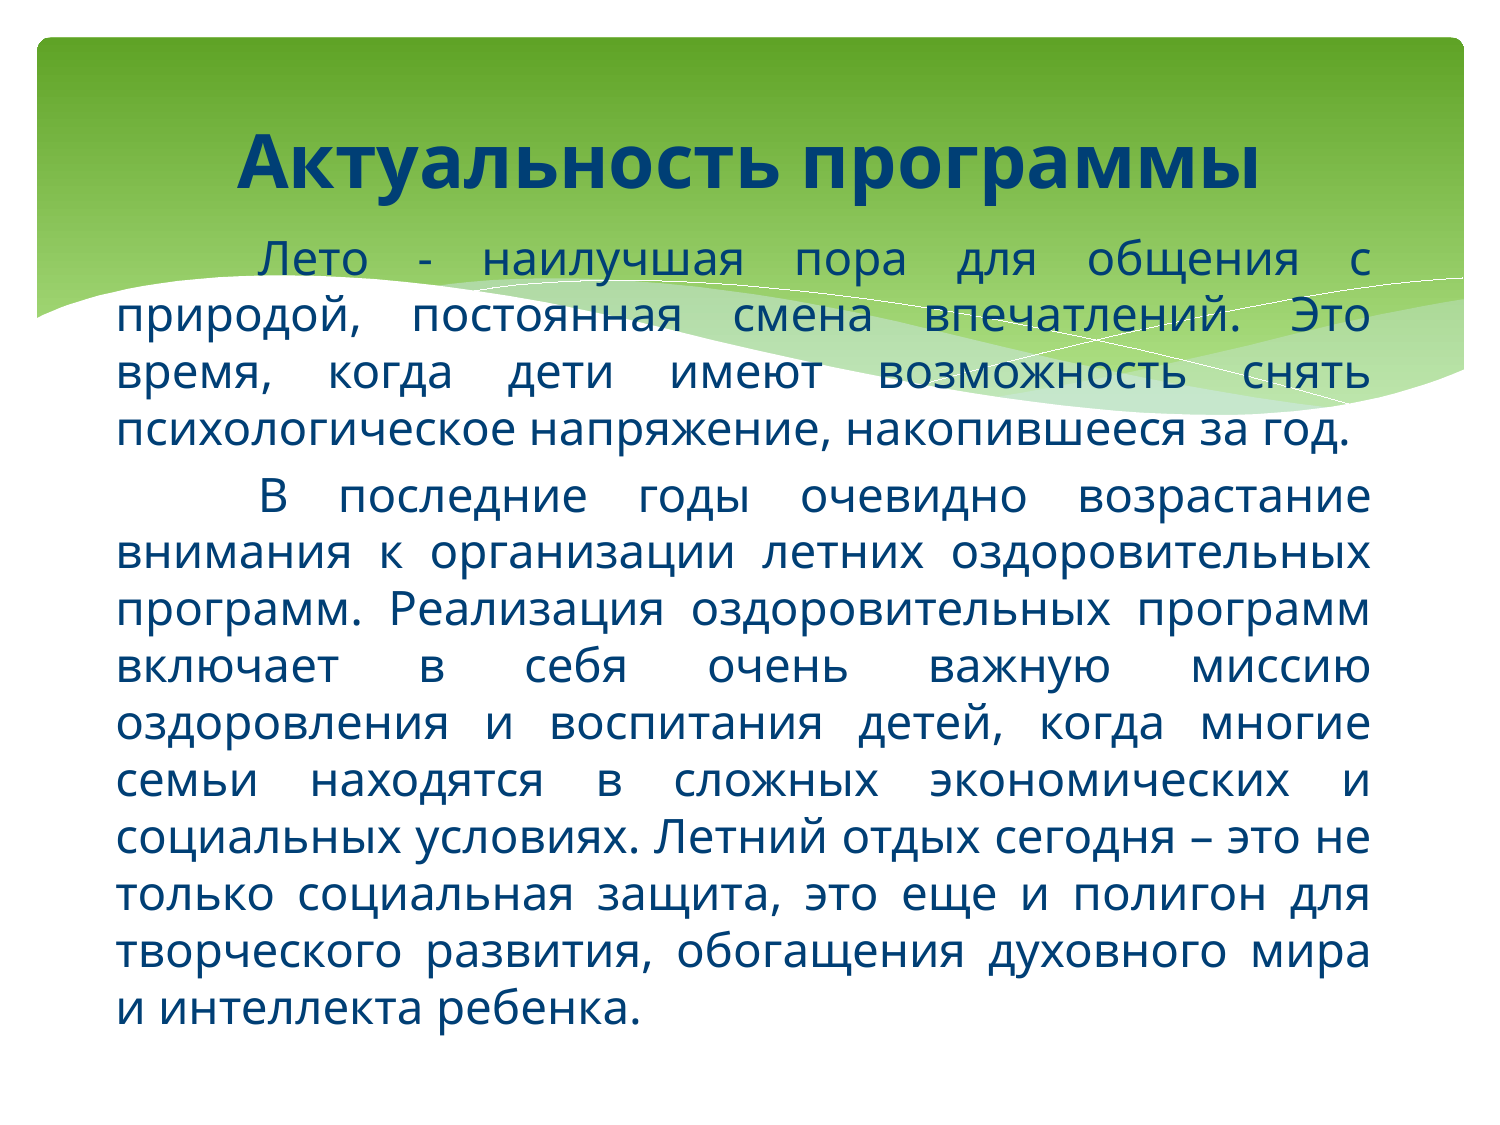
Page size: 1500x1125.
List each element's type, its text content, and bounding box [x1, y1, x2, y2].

title Актуальность программы [75, 55, 1425, 261]
list Лето - наилучшая пора для общения с природой, постоянная смена впечатлений. Это время, когда дети имеют возможность снять психологическое напряжение, накопившееся за год. В последние годы очевидно возрастание внимания к организации летних оздоровительных программ. Реализация оздоровительных программ включает в себя очень важную миссию оздоровления и воспитания детей, когда многие семьи находятся в сложных экономических и социальных условиях. Летний отдых сегодня – это не только социальная защита, это еще и полигон для творческого развития, обогащения духовного мира и интеллекта ребенка. [100, 261, 1388, 1047]
